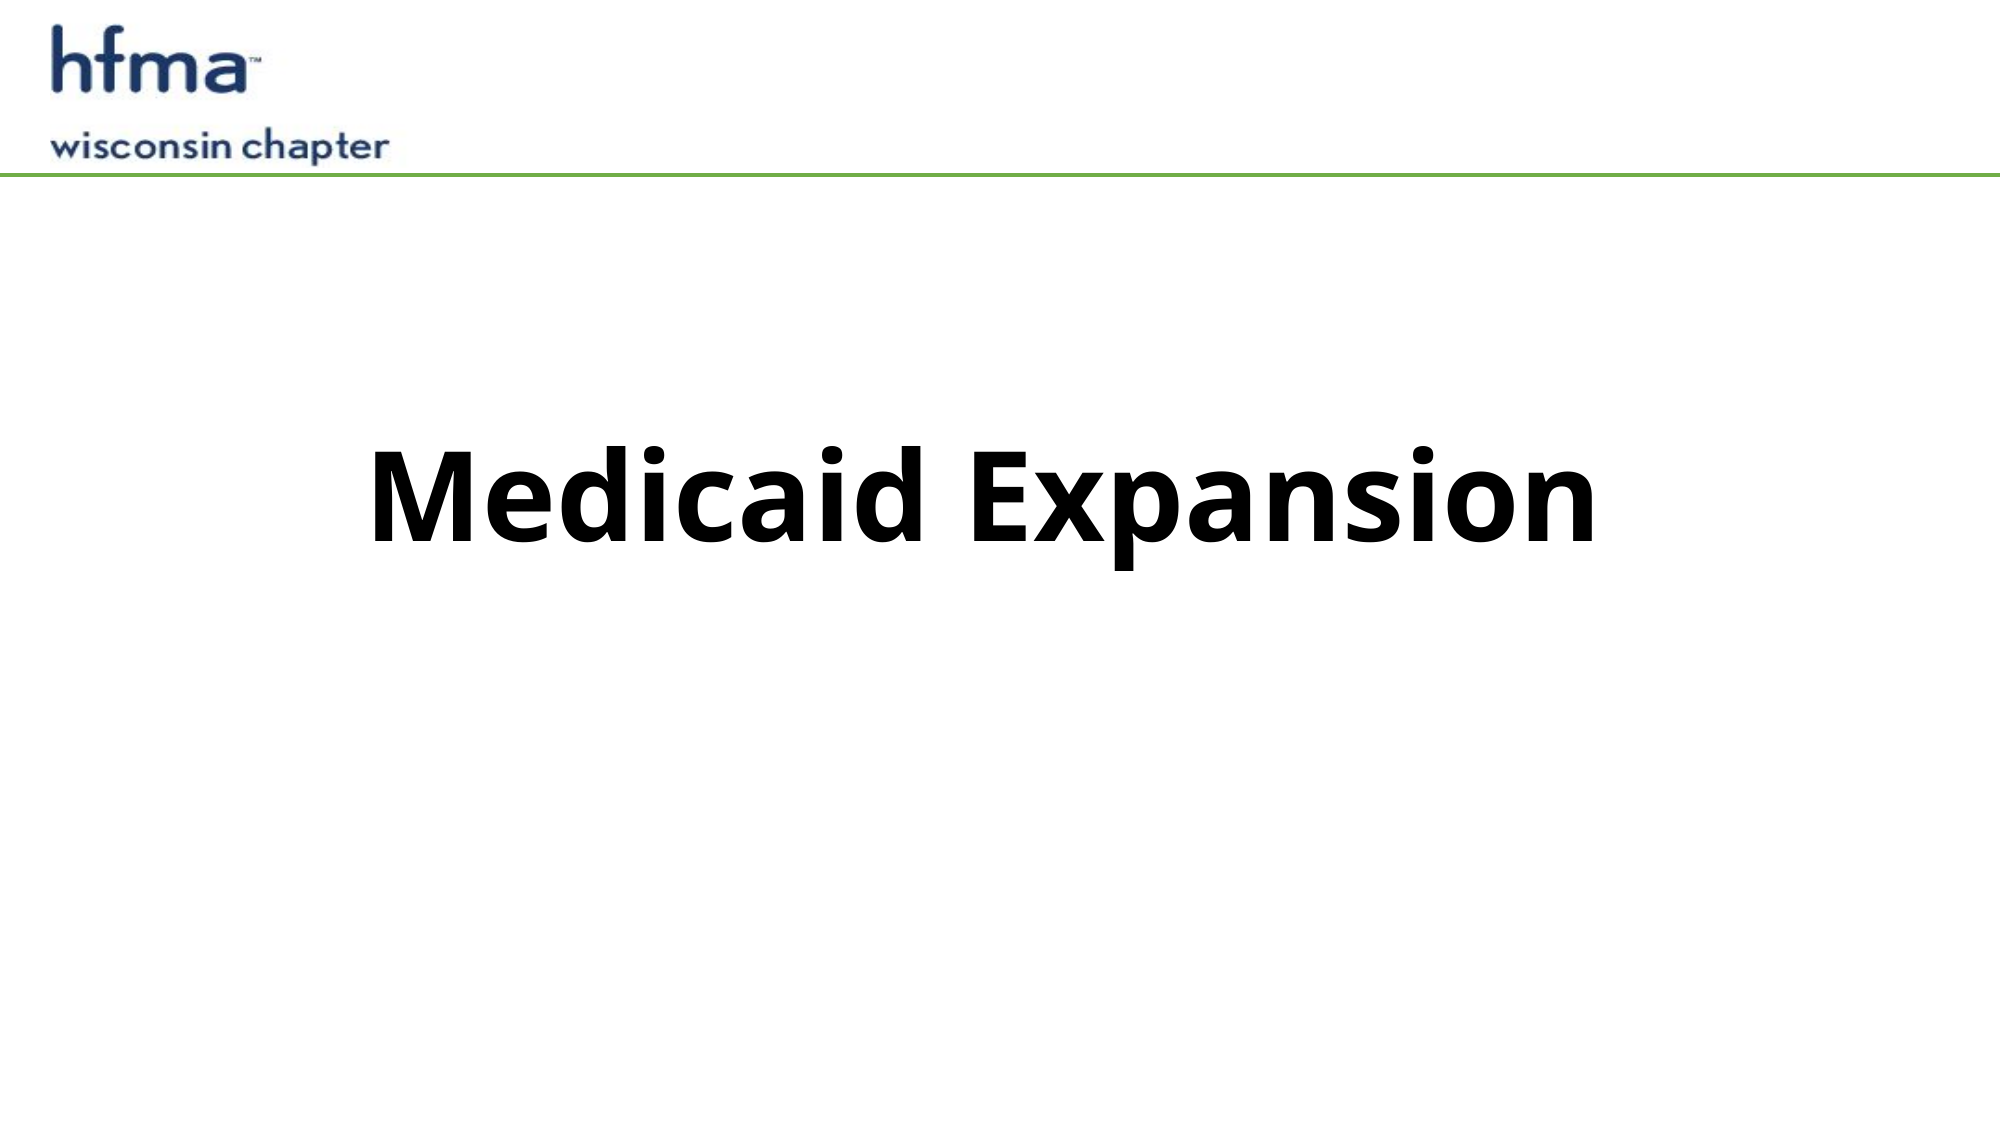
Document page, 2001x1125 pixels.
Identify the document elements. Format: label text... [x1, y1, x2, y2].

title Medicaid Expansion [249, 184, 1750, 576]
picture [50, 0, 1238, 168]
